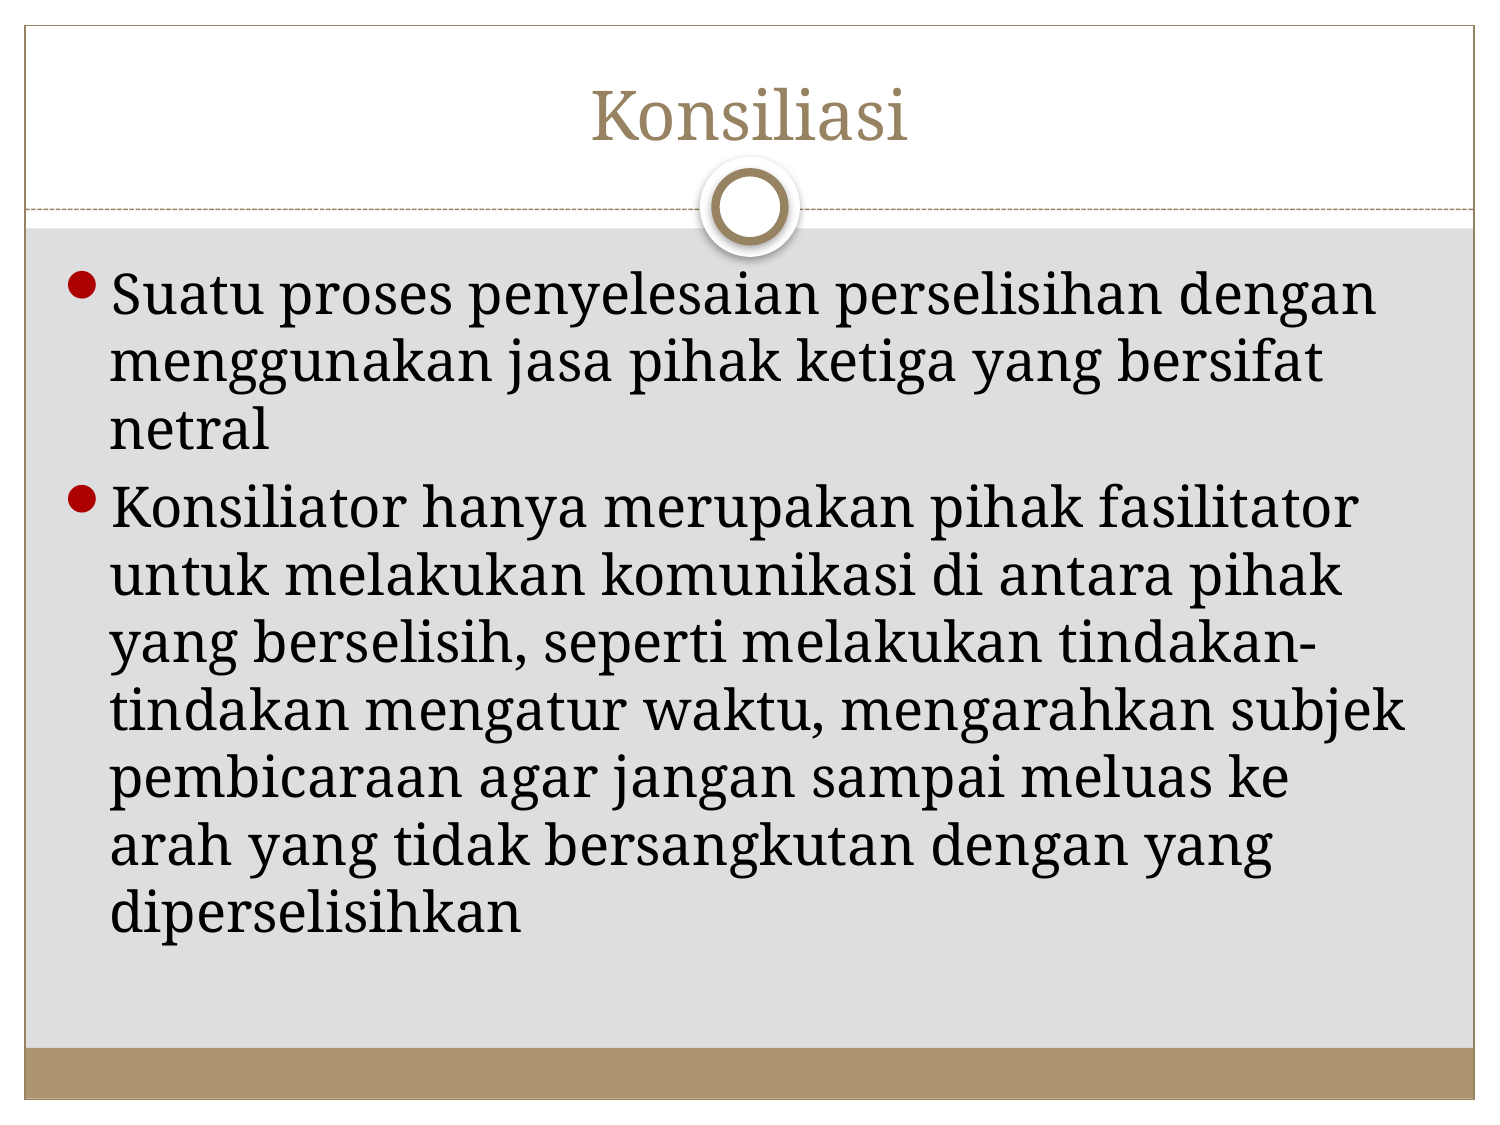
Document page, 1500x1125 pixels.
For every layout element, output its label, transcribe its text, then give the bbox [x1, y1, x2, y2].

title Konsiliasi [49, 37, 1450, 162]
list Suatu proses penyelesaian perselisihan dengan menggunakan jasa pihak ketiga yang bersifat netral Konsiliator hanya merupakan pihak fasilitator untuk melakukan komunikasi di antara pihak yang berselisih, seperti melakukan tindakan-tindakan mengatur waktu, mengarahkan subjek pembicaraan agar jangan sampai meluas ke arah yang tidak bersangkutan dengan yang diperselisihkan [49, 250, 1445, 1001]
